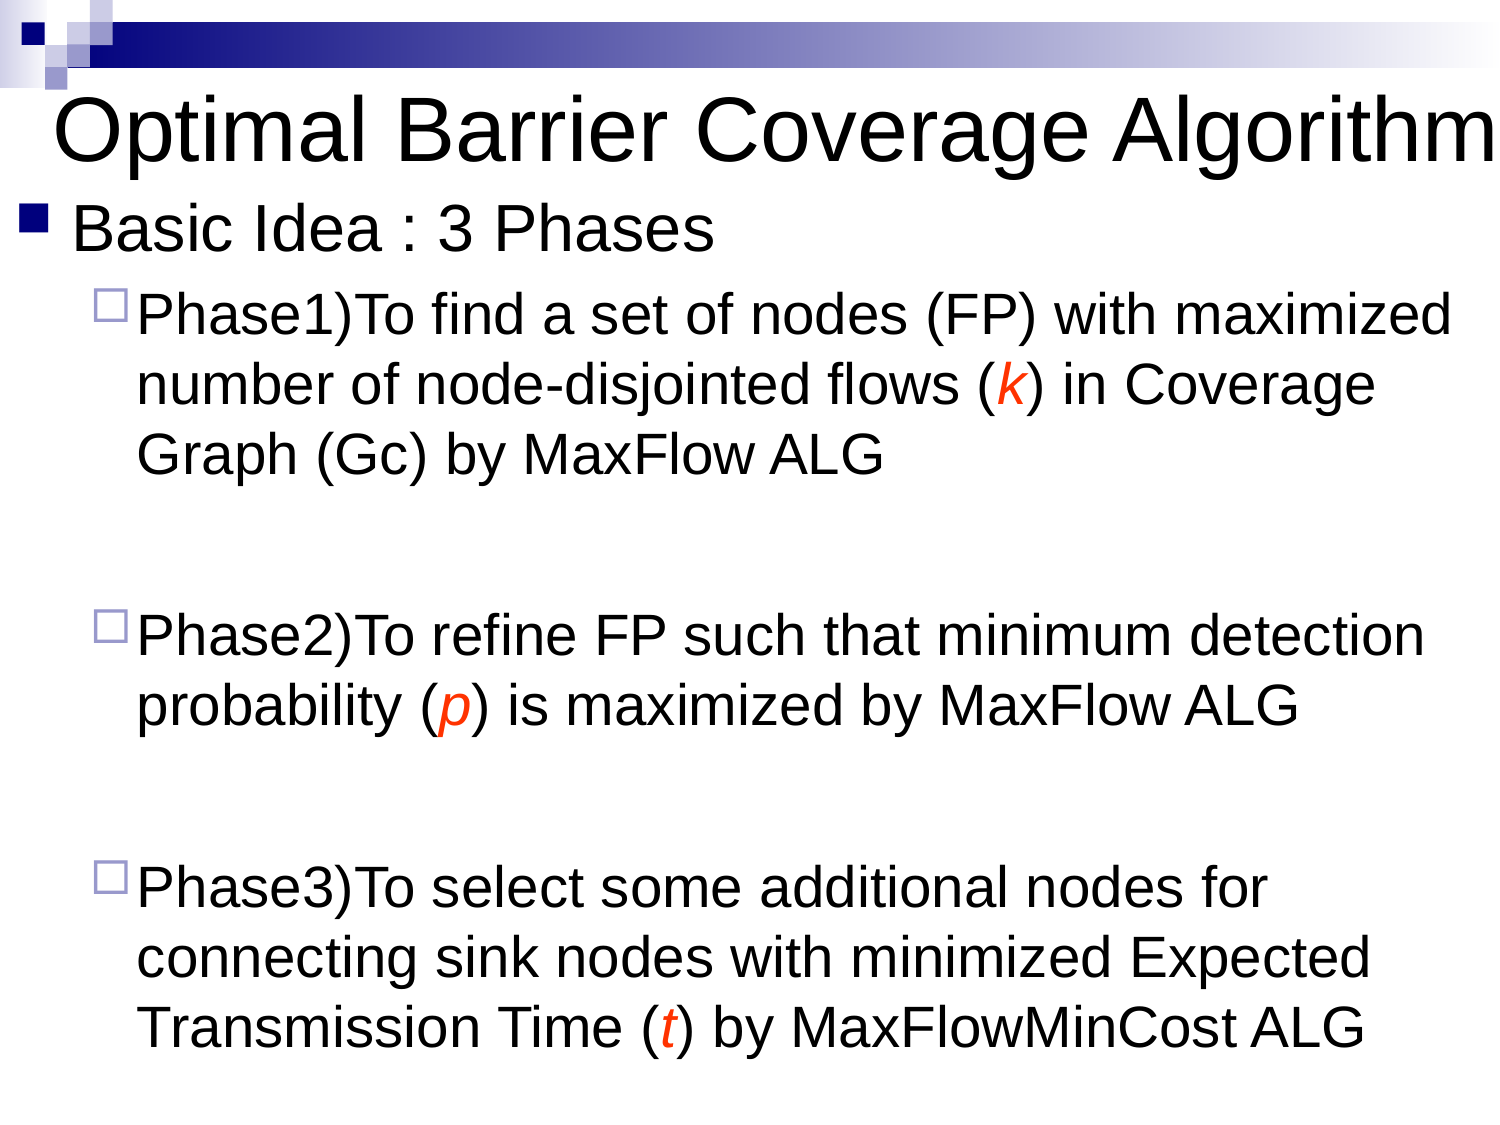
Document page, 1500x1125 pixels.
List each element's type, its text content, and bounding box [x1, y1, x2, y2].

title Optimal Barrier Coverage Algorithm [37, 67, 1500, 293]
list Basic Idea : 3 Phases Phase1)To find a set of nodes (FP) with maximized number of node-disjointed flows (k) in Coverage Graph (Gc) by MaxFlow ALG Phase2)To refine FP such that minimum detection probability (p) is maximized by MaxFlow ALG Phase3)To select some additional nodes for connecting sink nodes with minimized Expected Transmission Time (t) by MaxFlowMinCost ALG [0, 177, 1471, 871]
